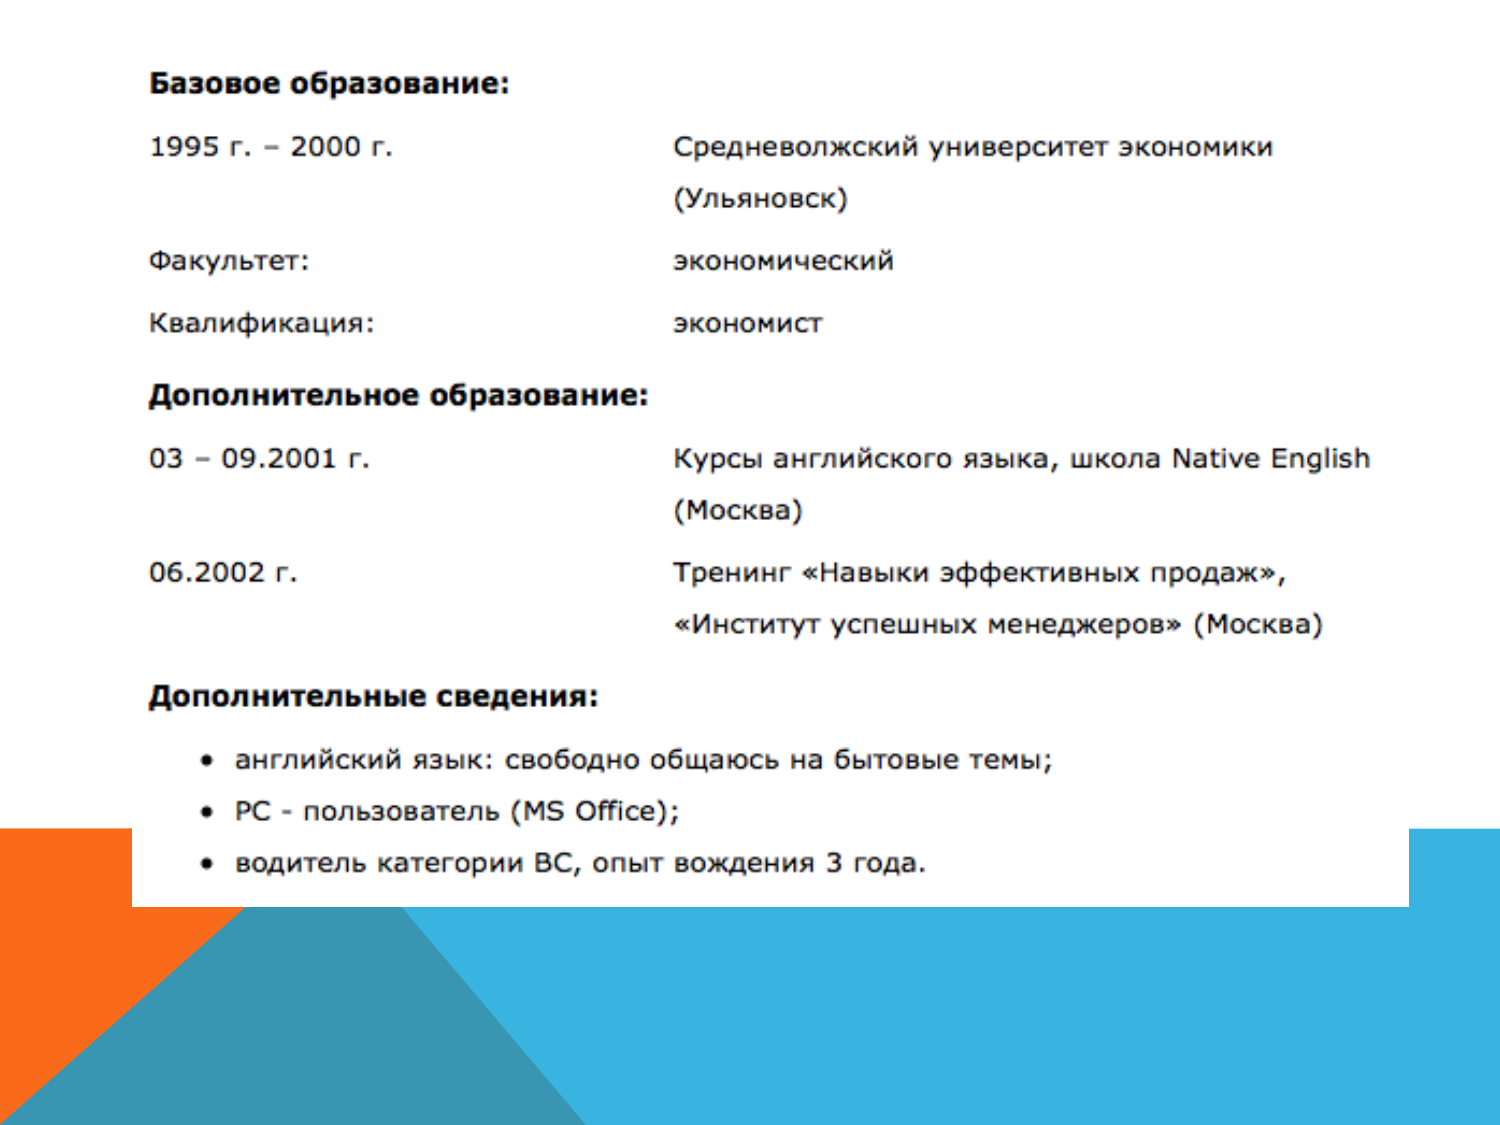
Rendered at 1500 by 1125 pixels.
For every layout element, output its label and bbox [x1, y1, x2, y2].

picture [132, 64, 1410, 907]
